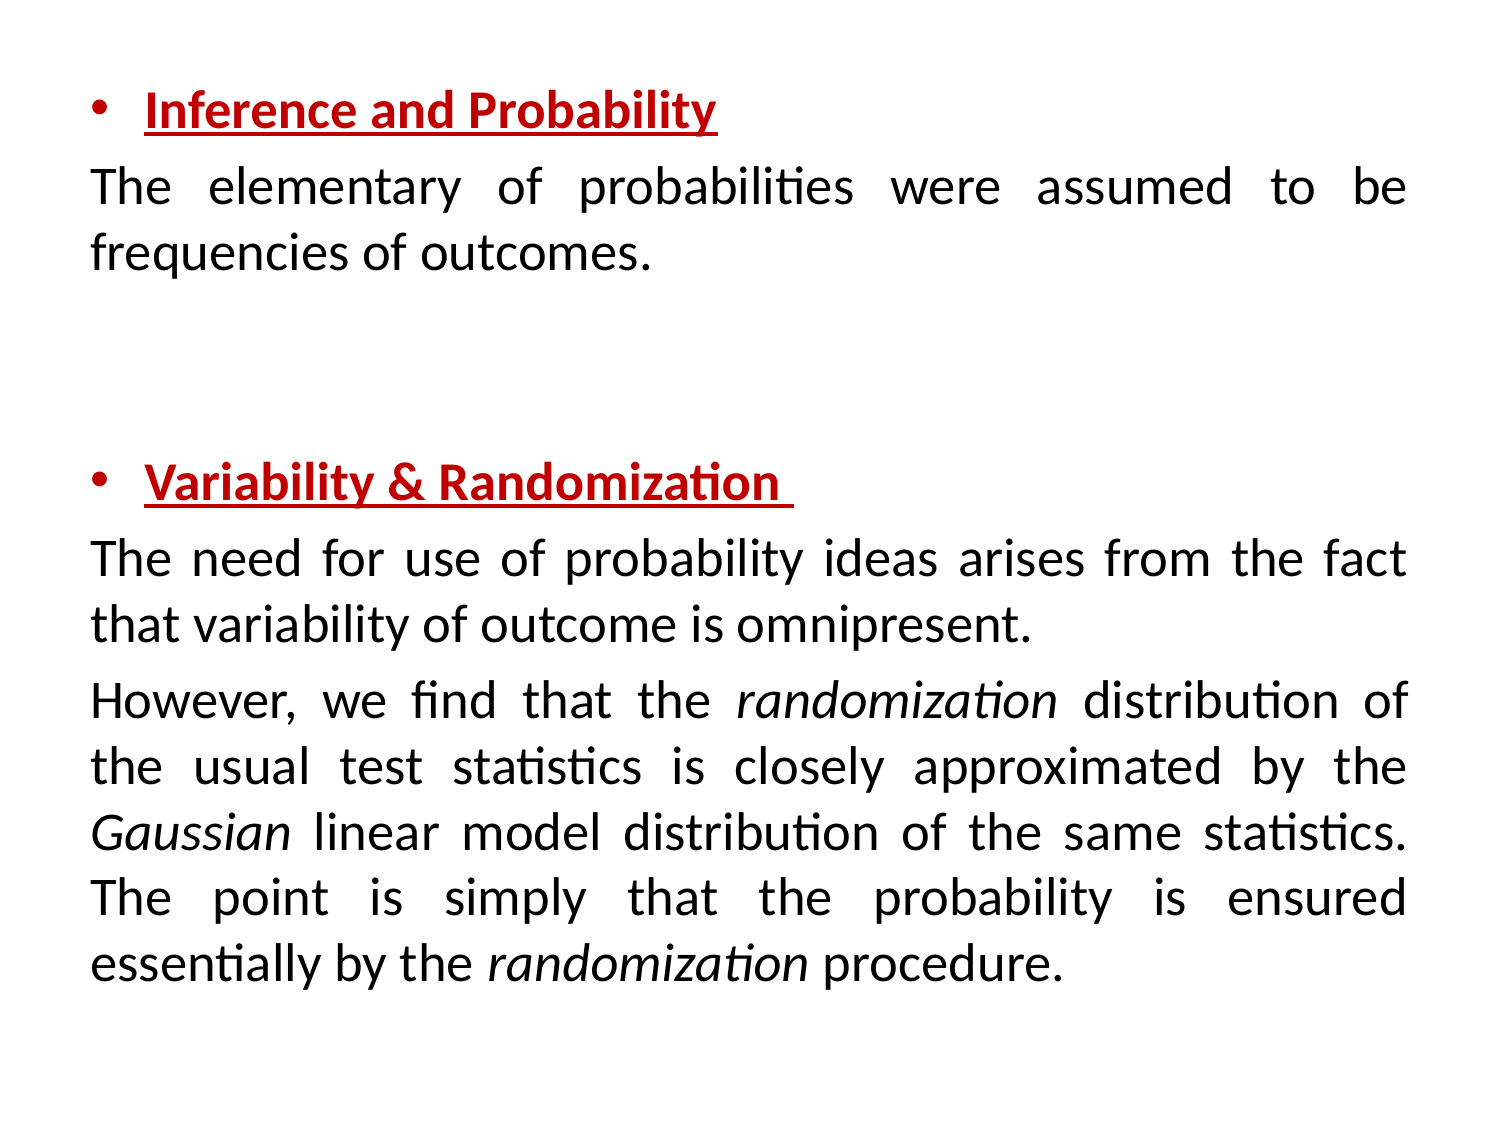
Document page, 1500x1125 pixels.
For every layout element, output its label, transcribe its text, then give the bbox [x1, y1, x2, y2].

list Inference and Probability The elementary of probabilities were assumed to be frequencies of outcomes. Variability & Randomization The need for use of probability ideas arises from the fact that variability of outcome is omnipresent. However, we find that the randomization distribution of the usual test statistics is closely approximated by the Gaussian linear model distribution of the same statistics. The point is simply that the probability is ensured essentially by the randomization procedure. [75, 66, 1425, 1005]
